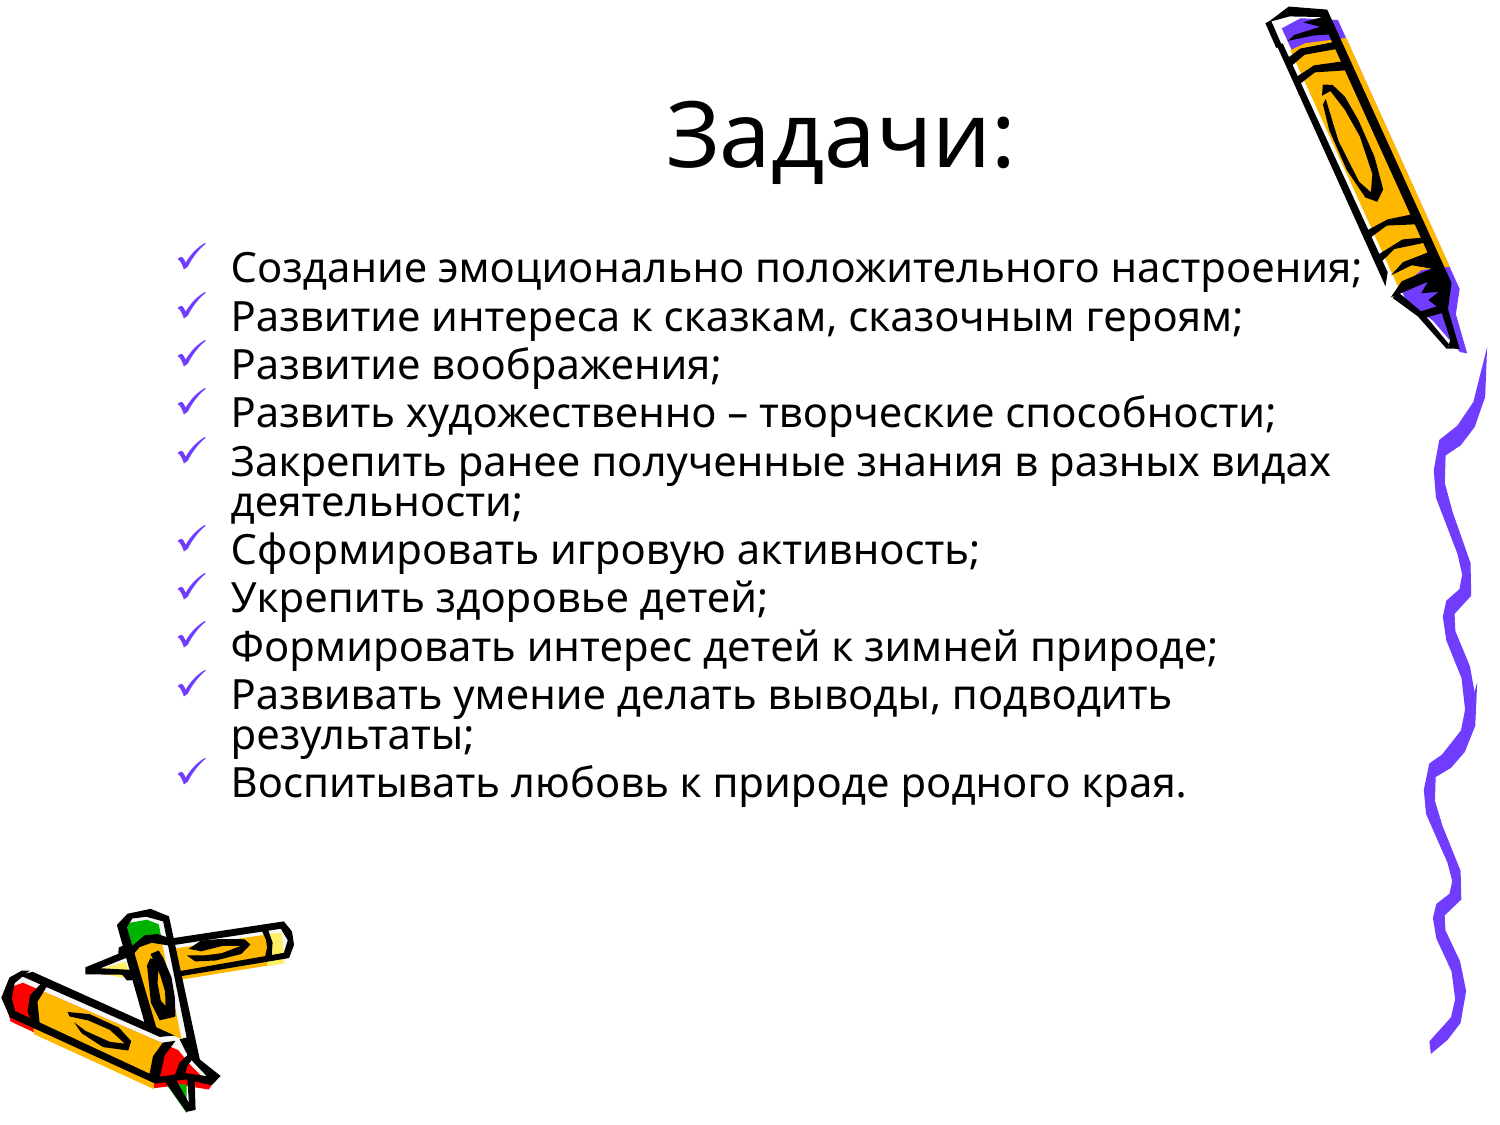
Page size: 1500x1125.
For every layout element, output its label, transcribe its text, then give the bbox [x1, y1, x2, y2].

list Создание эмоционально положительного настроения; Развитие интереса к сказкам, сказочным героям; Развитие воображения; Развить художественно – творческие способности; Закрепить ранее полученные знания в разных видах деятельности; Сформировать игровую активность; Укрепить здоровье детей; Формировать интерес детей к зимней природе; Развивать умение делать выводы, подводить результаты; Воспитывать любовь к природе родного края. [159, 243, 1423, 844]
title Задачи: [277, 66, 1405, 194]
